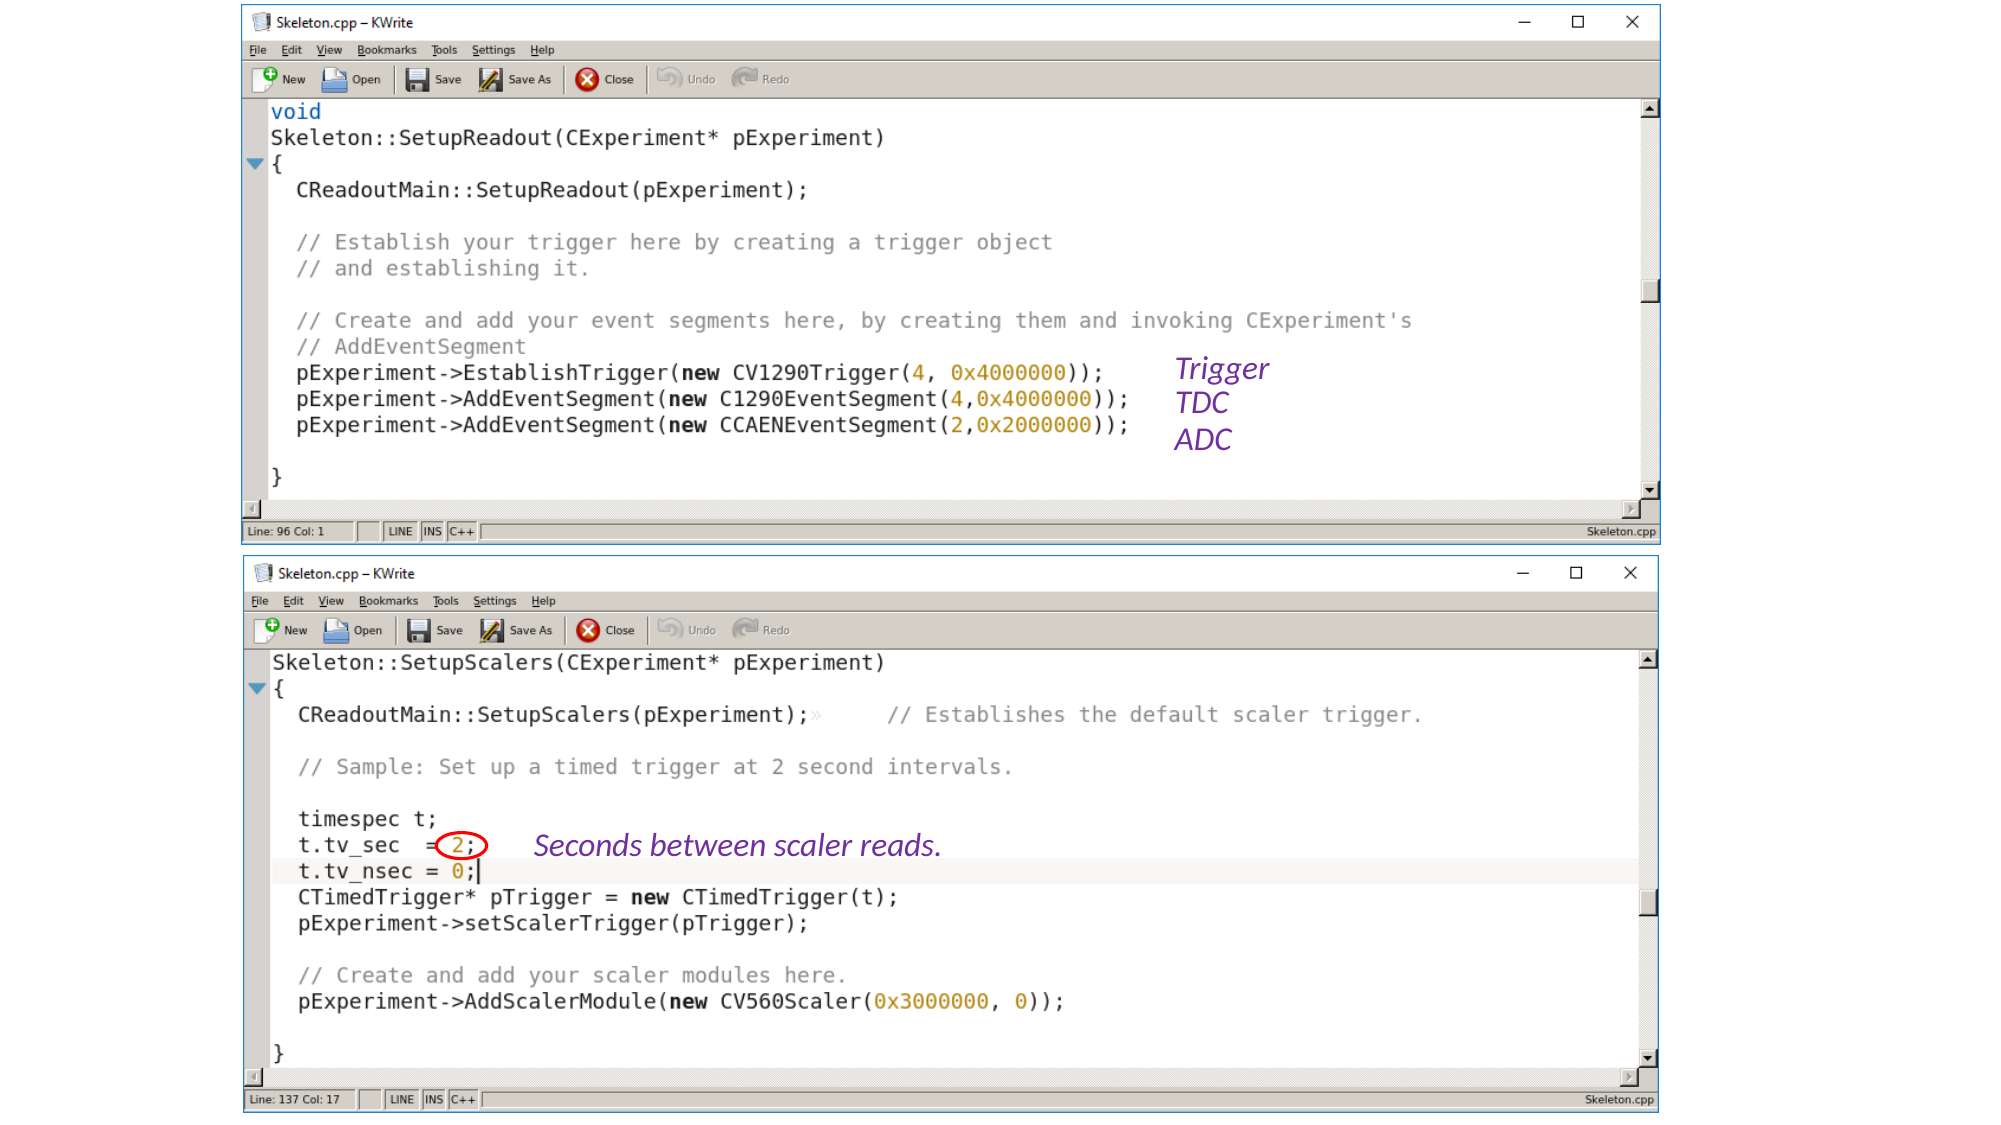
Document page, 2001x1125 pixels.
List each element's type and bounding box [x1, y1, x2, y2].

picture [243, 555, 1659, 1113]
picture [241, 4, 1661, 545]
